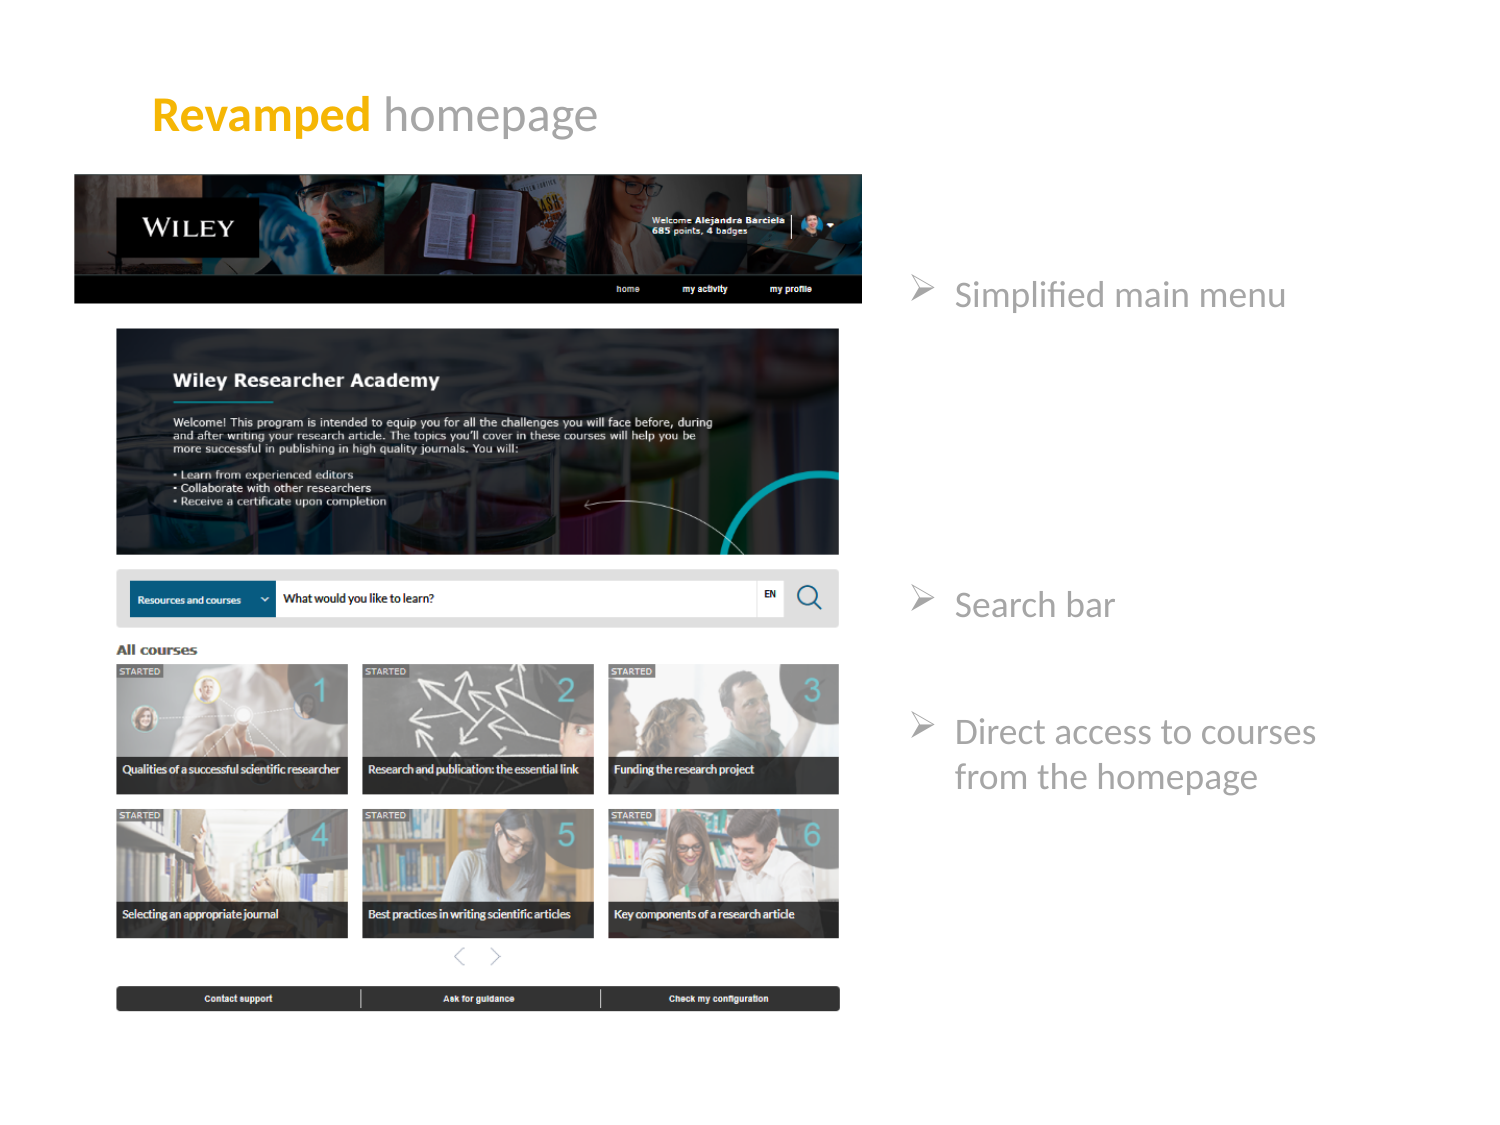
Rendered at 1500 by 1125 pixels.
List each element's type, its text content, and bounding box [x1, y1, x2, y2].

text_box Direct access to courses from the homepage [891, 698, 1408, 807]
picture [74, 174, 863, 1013]
text_box Revamped homepage [137, 74, 1188, 149]
text_box Search bar [891, 571, 1408, 635]
text_box Simplified main menu [891, 260, 1408, 324]
